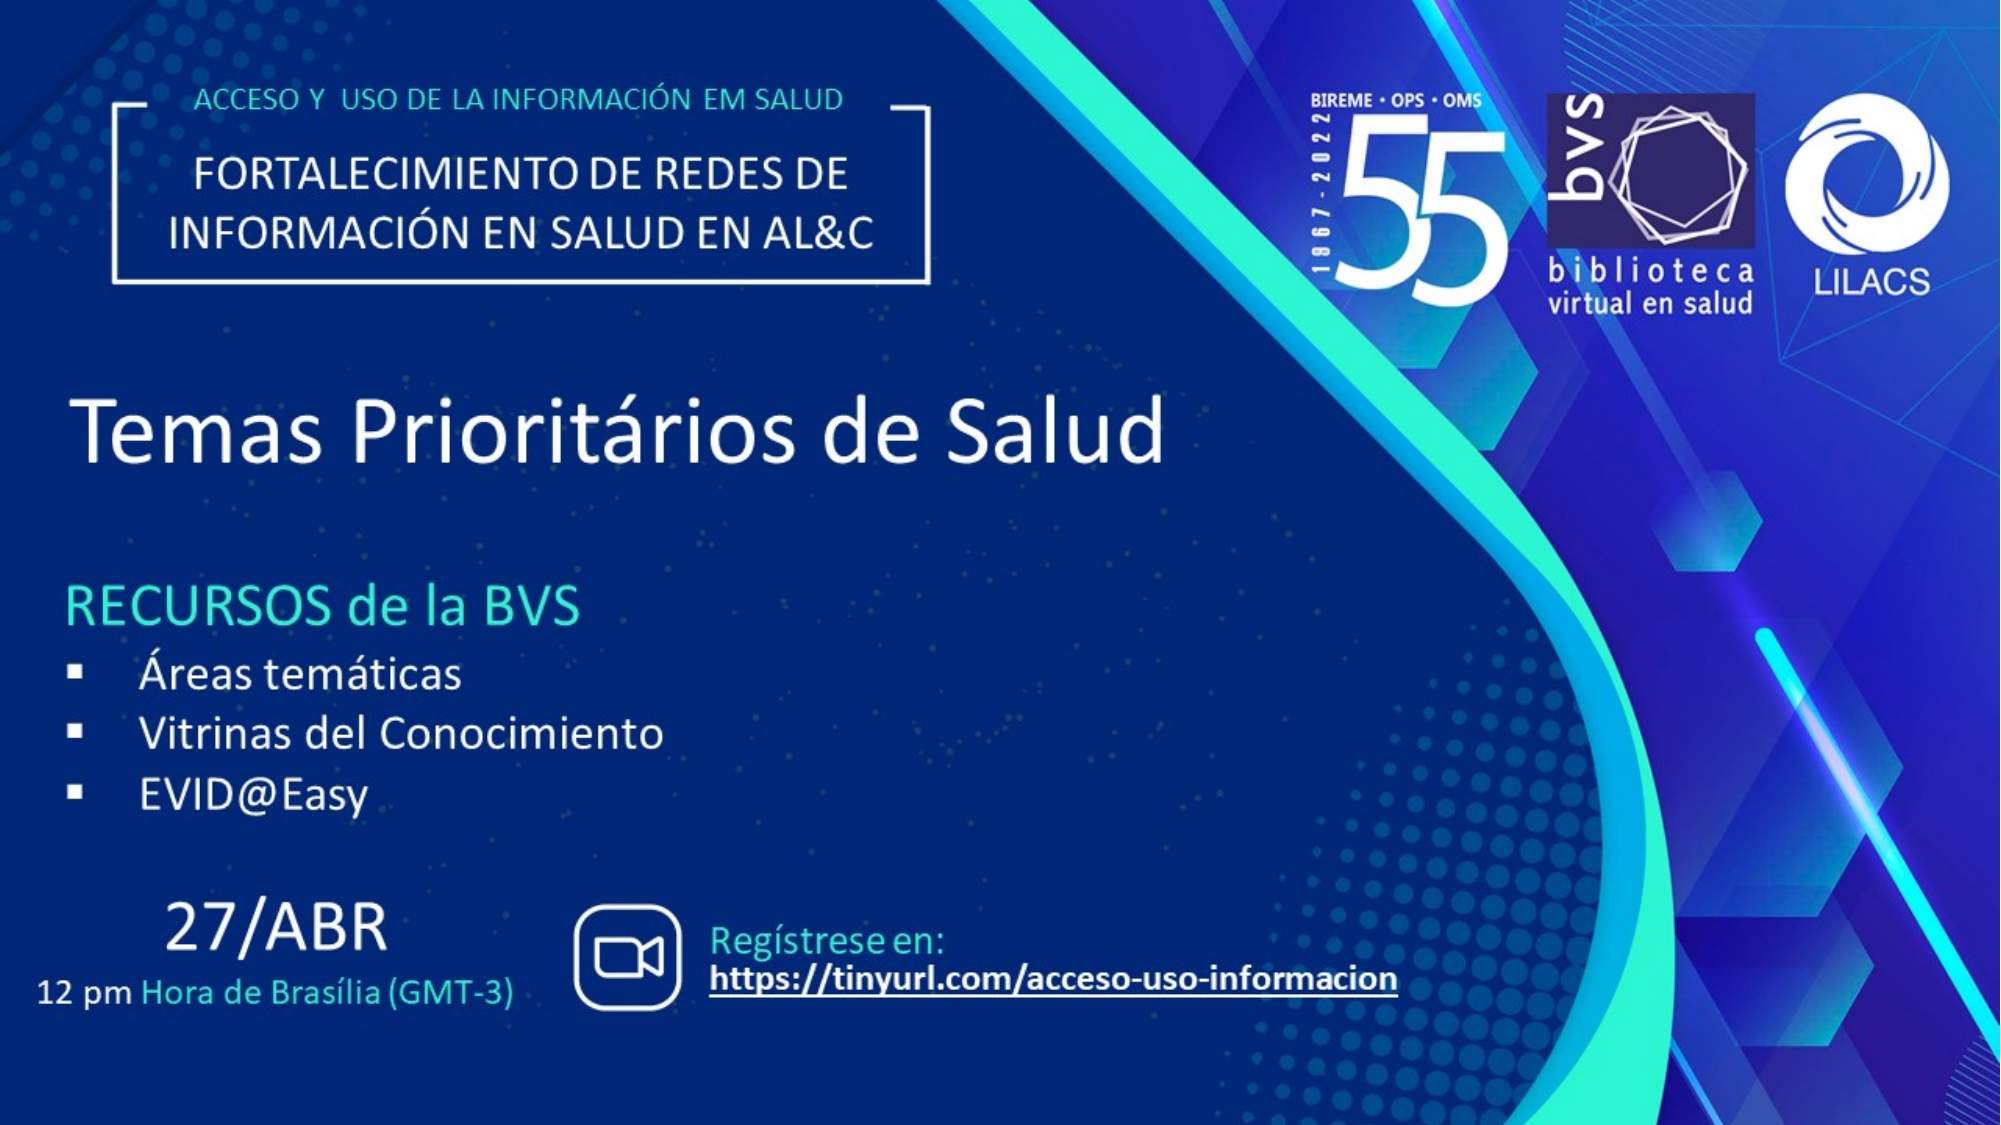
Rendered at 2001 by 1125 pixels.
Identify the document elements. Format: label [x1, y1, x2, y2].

list [0, 0, 2000, 1125]
